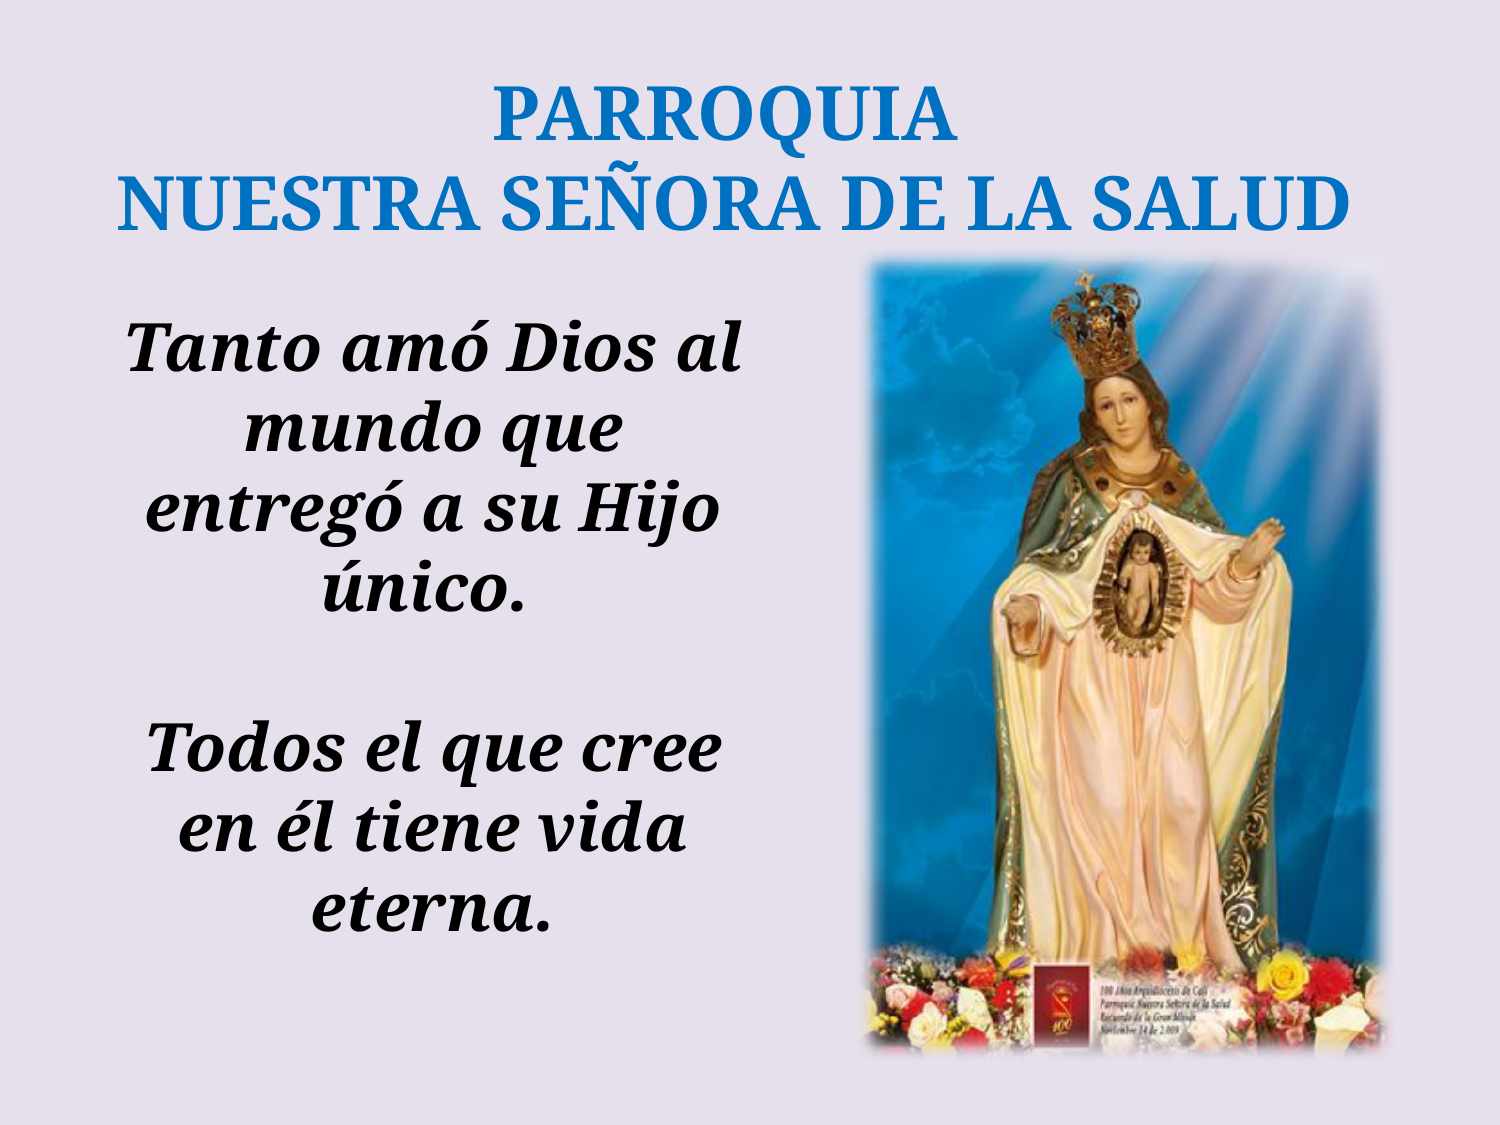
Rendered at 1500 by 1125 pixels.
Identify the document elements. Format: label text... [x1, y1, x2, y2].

text_box Tanto amó Dios al mundo que entregó a su Hijo único. Todos el que cree en él tiene vida eterna. [93, 297, 774, 953]
text_box PARROQUIA NUESTRA SEÑORA DE LA SALUD [101, 58, 1369, 254]
picture [855, 245, 1395, 1062]
